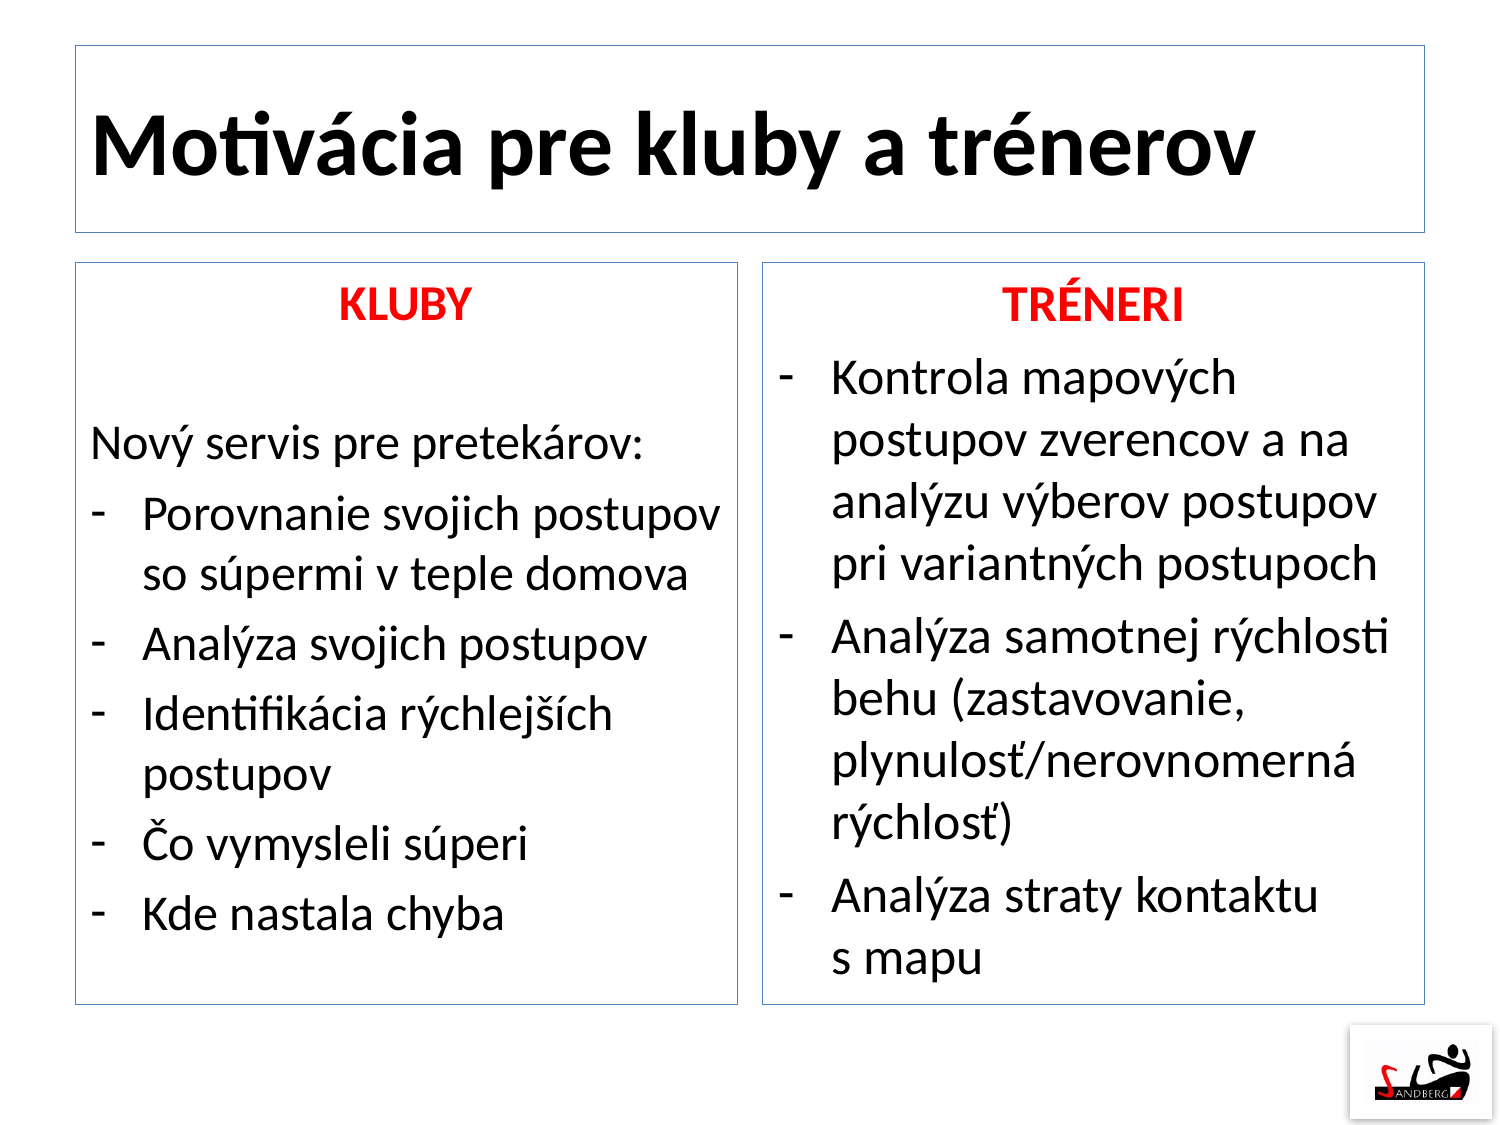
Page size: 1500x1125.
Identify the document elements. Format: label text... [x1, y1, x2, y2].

list KLUBY Nový servis pre pretekárov: Porovnanie svojich postupov so súpermi v teple domova Analýza svojich postupov Identifikácia rýchlejších postupov Čo vymysleli súperi Kde nastala chyba [75, 262, 738, 1005]
picture [1364, 1039, 1478, 1104]
list TRÉNERI Kontrola mapových postupov zverencov a na analýzu výberov postupov pri variantných postupoch Analýza samotnej rýchlosti behu (zastavovanie, plynulosť/nerovnomerná rýchlosť) Analýza straty kontaktu s mapu [762, 262, 1425, 1005]
title Motivácia pre kluby a trénerov [75, 45, 1425, 233]
